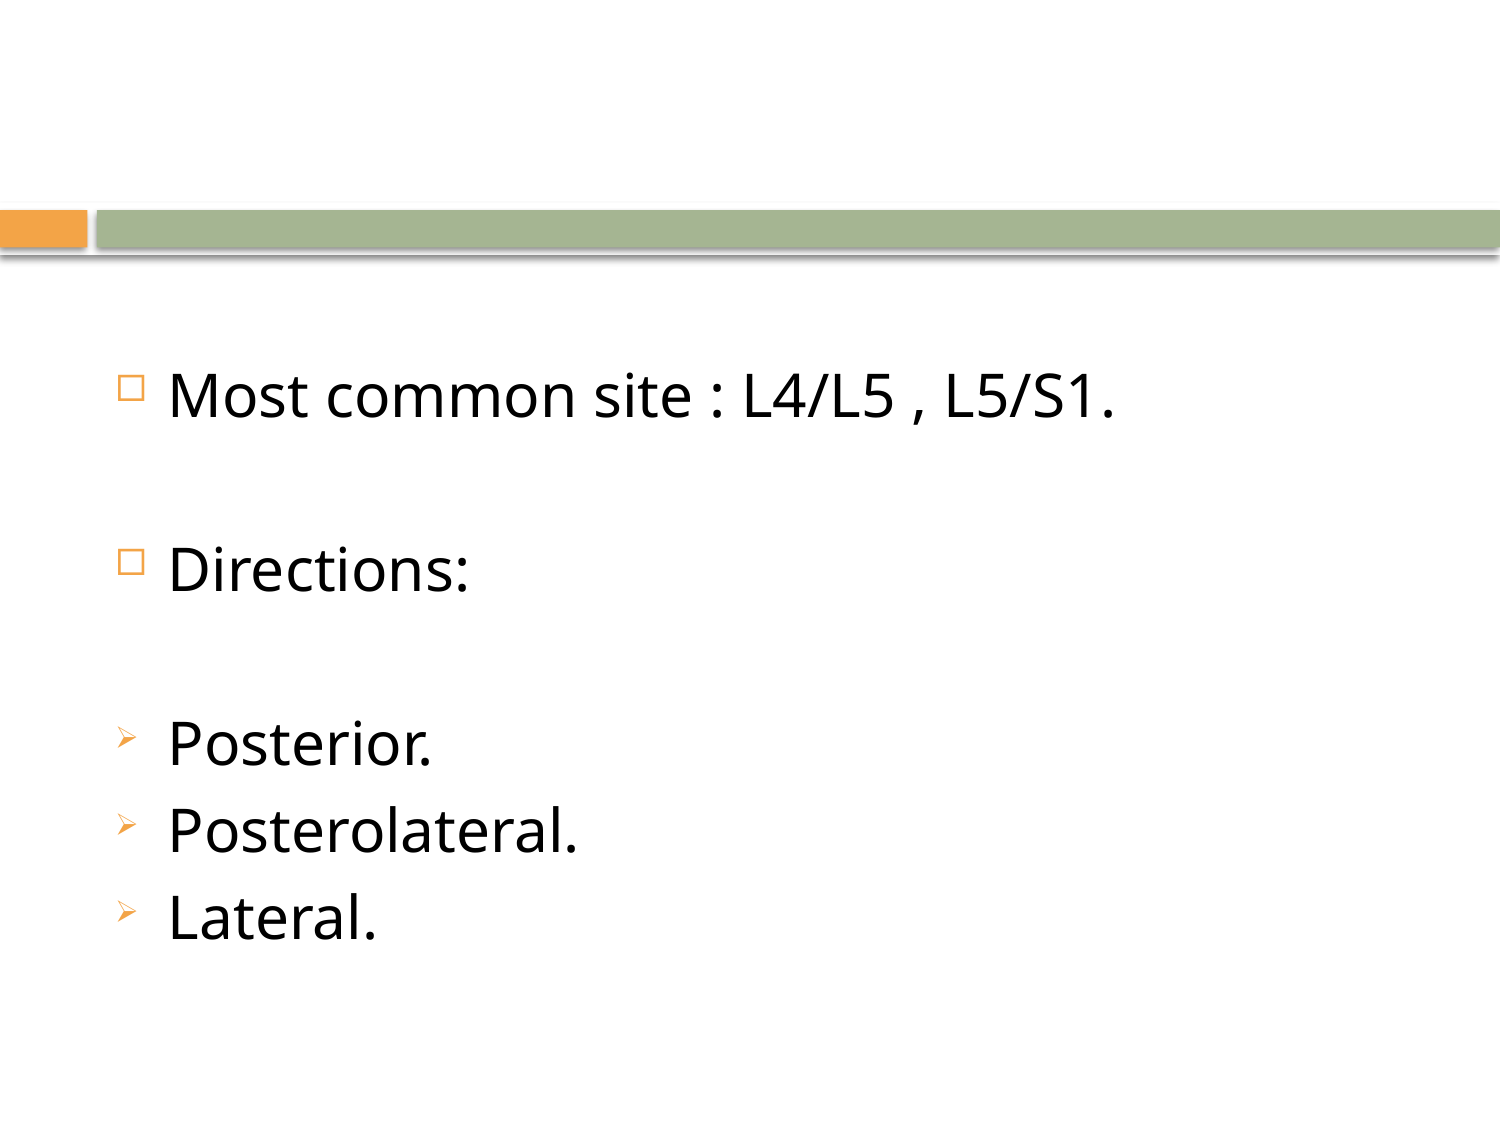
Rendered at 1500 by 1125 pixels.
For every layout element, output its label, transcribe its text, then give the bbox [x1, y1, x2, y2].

list Most common site : L4/L5 , L5/S1. Directions: Posterior. Posterolateral. Lateral. [100, 262, 1438, 1000]
